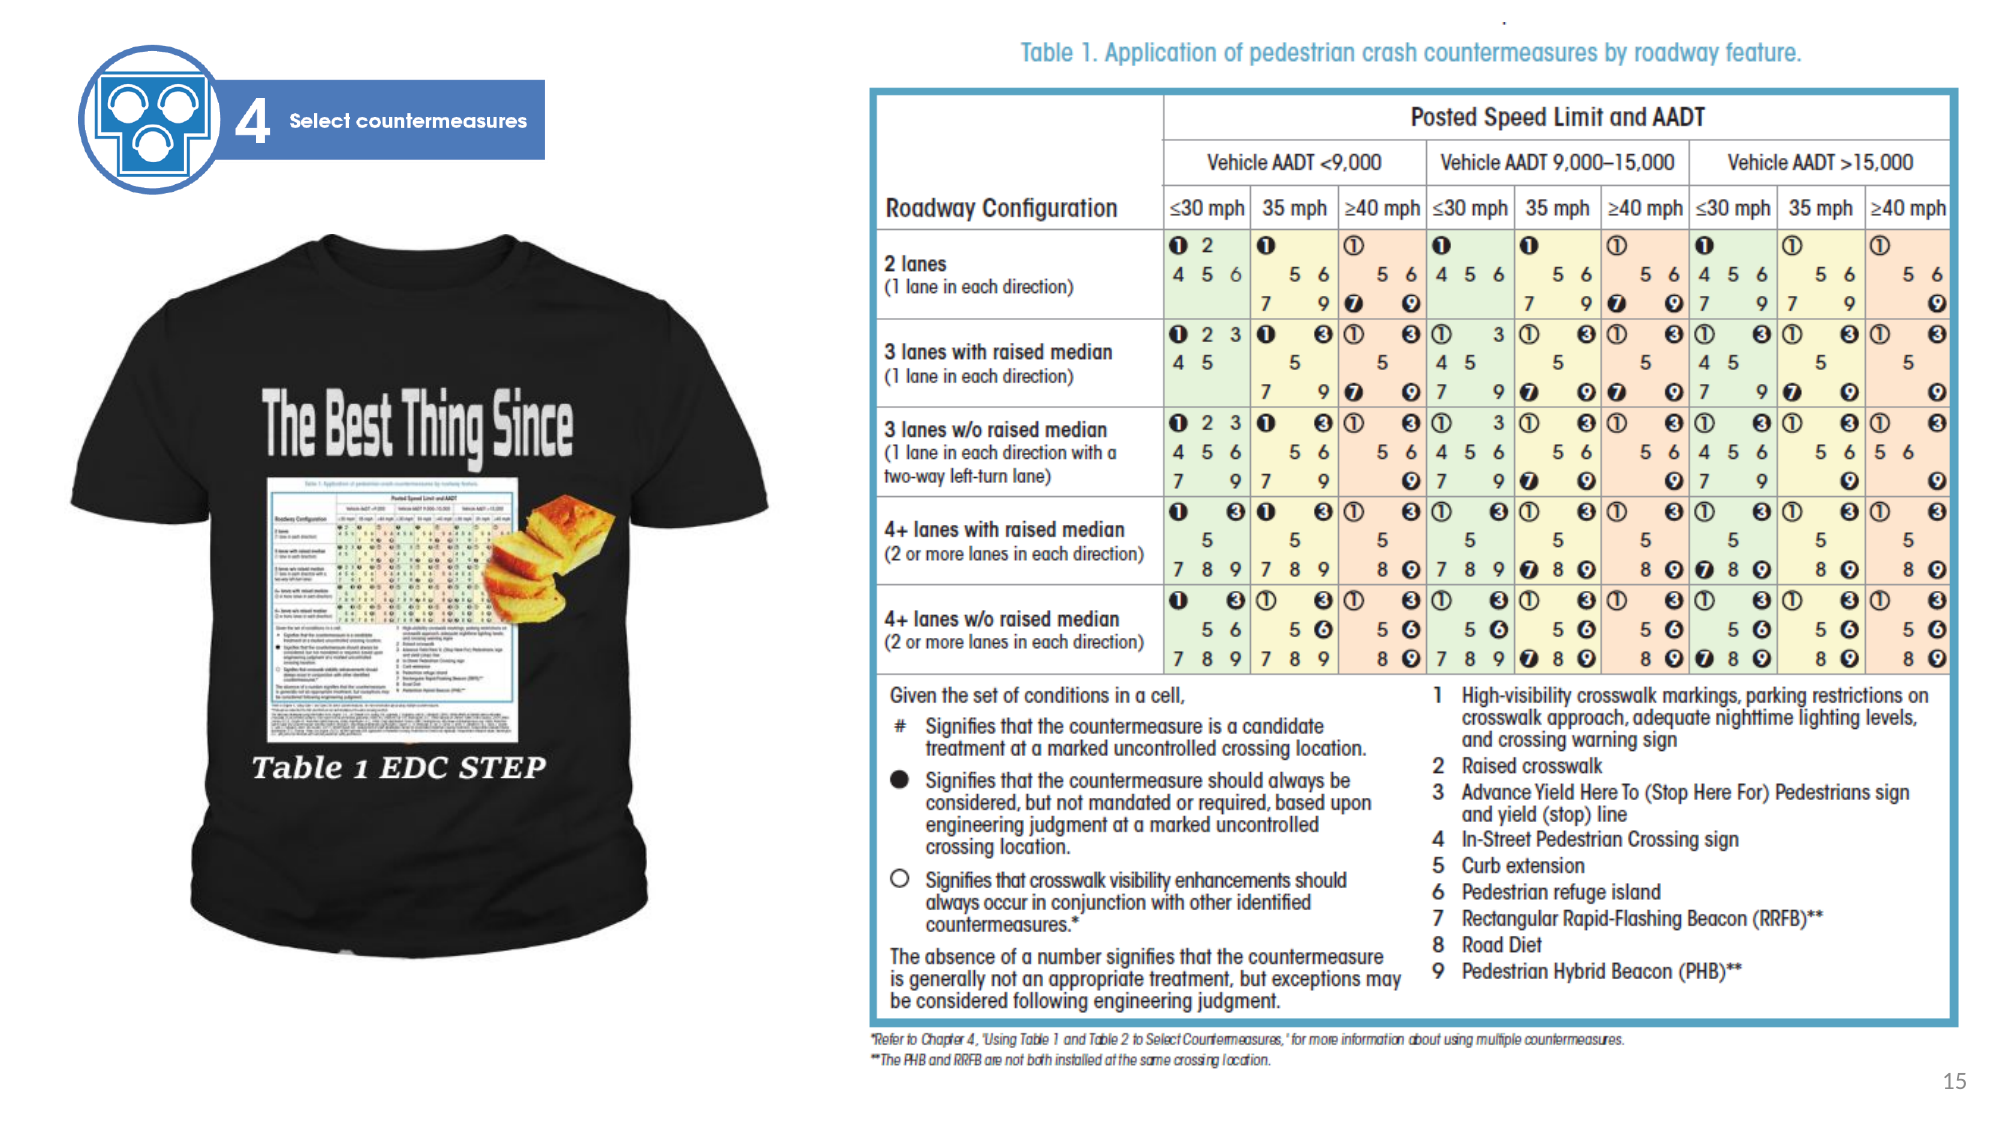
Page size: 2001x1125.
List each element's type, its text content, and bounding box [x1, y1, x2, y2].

picture [861, 22, 1972, 1070]
picture [78, 37, 548, 205]
slide_number 15 [1893, 1056, 1983, 1103]
picture [63, 234, 786, 964]
